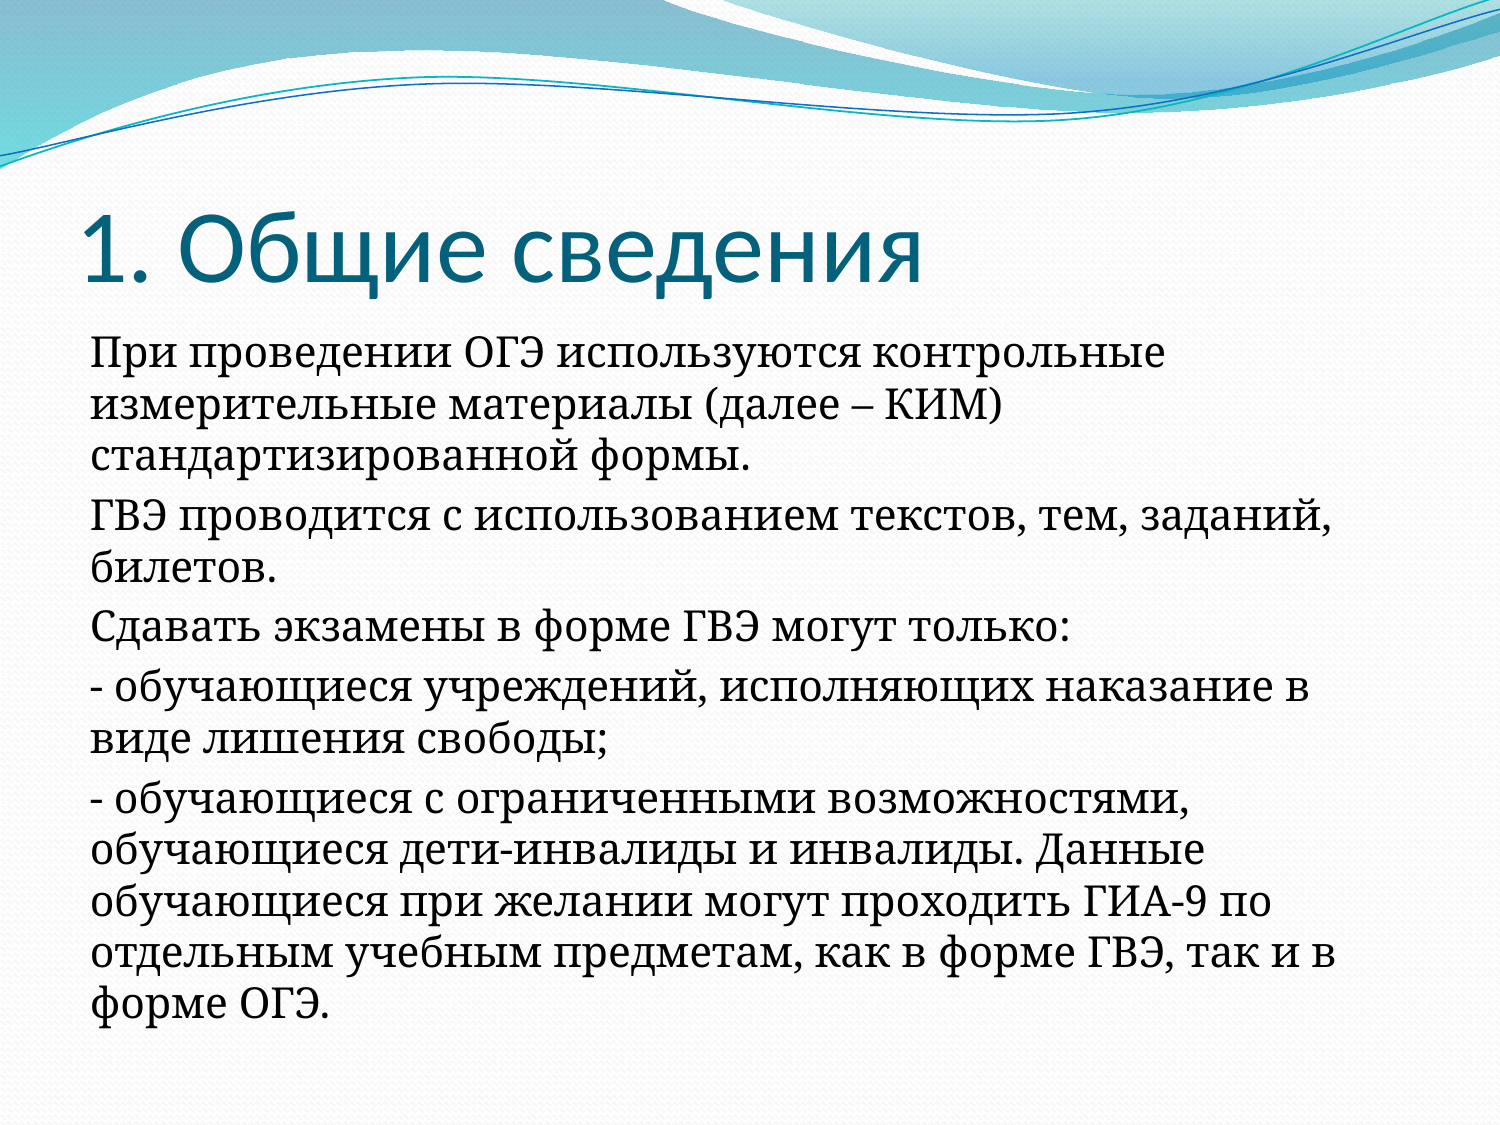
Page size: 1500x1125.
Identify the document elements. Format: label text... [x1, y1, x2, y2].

list При проведении ОГЭ используются контрольные измерительные материалы (далее – КИМ) стандартизированной формы. ГВЭ проводится с использованием текстов, тем, заданий, билетов. Сдавать экзамены в форме ГВЭ могут только: - обучающиеся учреждений, исполняющих наказание в виде лишения свободы; - обучающиеся с ограниченными возможностями, обучающиеся дети-инвалиды и инвалиды. Данные обучающиеся при желании могут проходить ГИА-9 по отдельным учебным предметам, как в форме ГВЭ, так и в форме ОГЭ. [75, 317, 1425, 1038]
title 1. Общие сведения [75, 115, 1425, 303]
